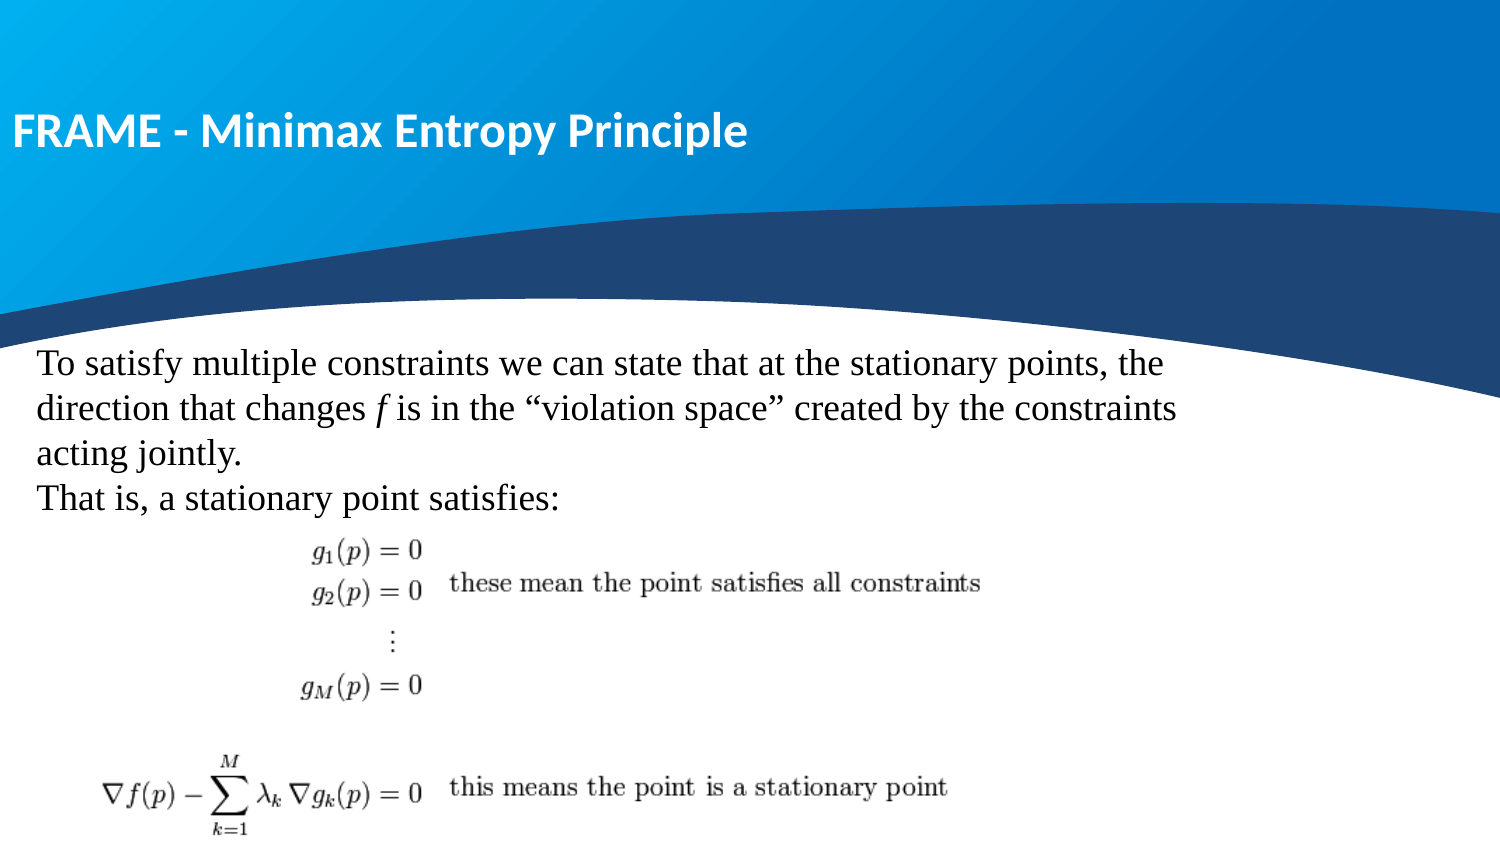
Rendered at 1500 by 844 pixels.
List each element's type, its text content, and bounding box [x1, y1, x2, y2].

text_box [0, 0, 1500, 311]
text_box To satisfy multiple constraints we can state that at the stationary points, the direction that changes f is in the “violation space” created by the constraints acting jointly. That is, a stationary point satisfies: [21, 330, 1285, 526]
picture [78, 527, 984, 838]
text_box [0, 200, 1500, 400]
text_box FRAME - Minimax Entropy Principle [0, 0, 1402, 165]
